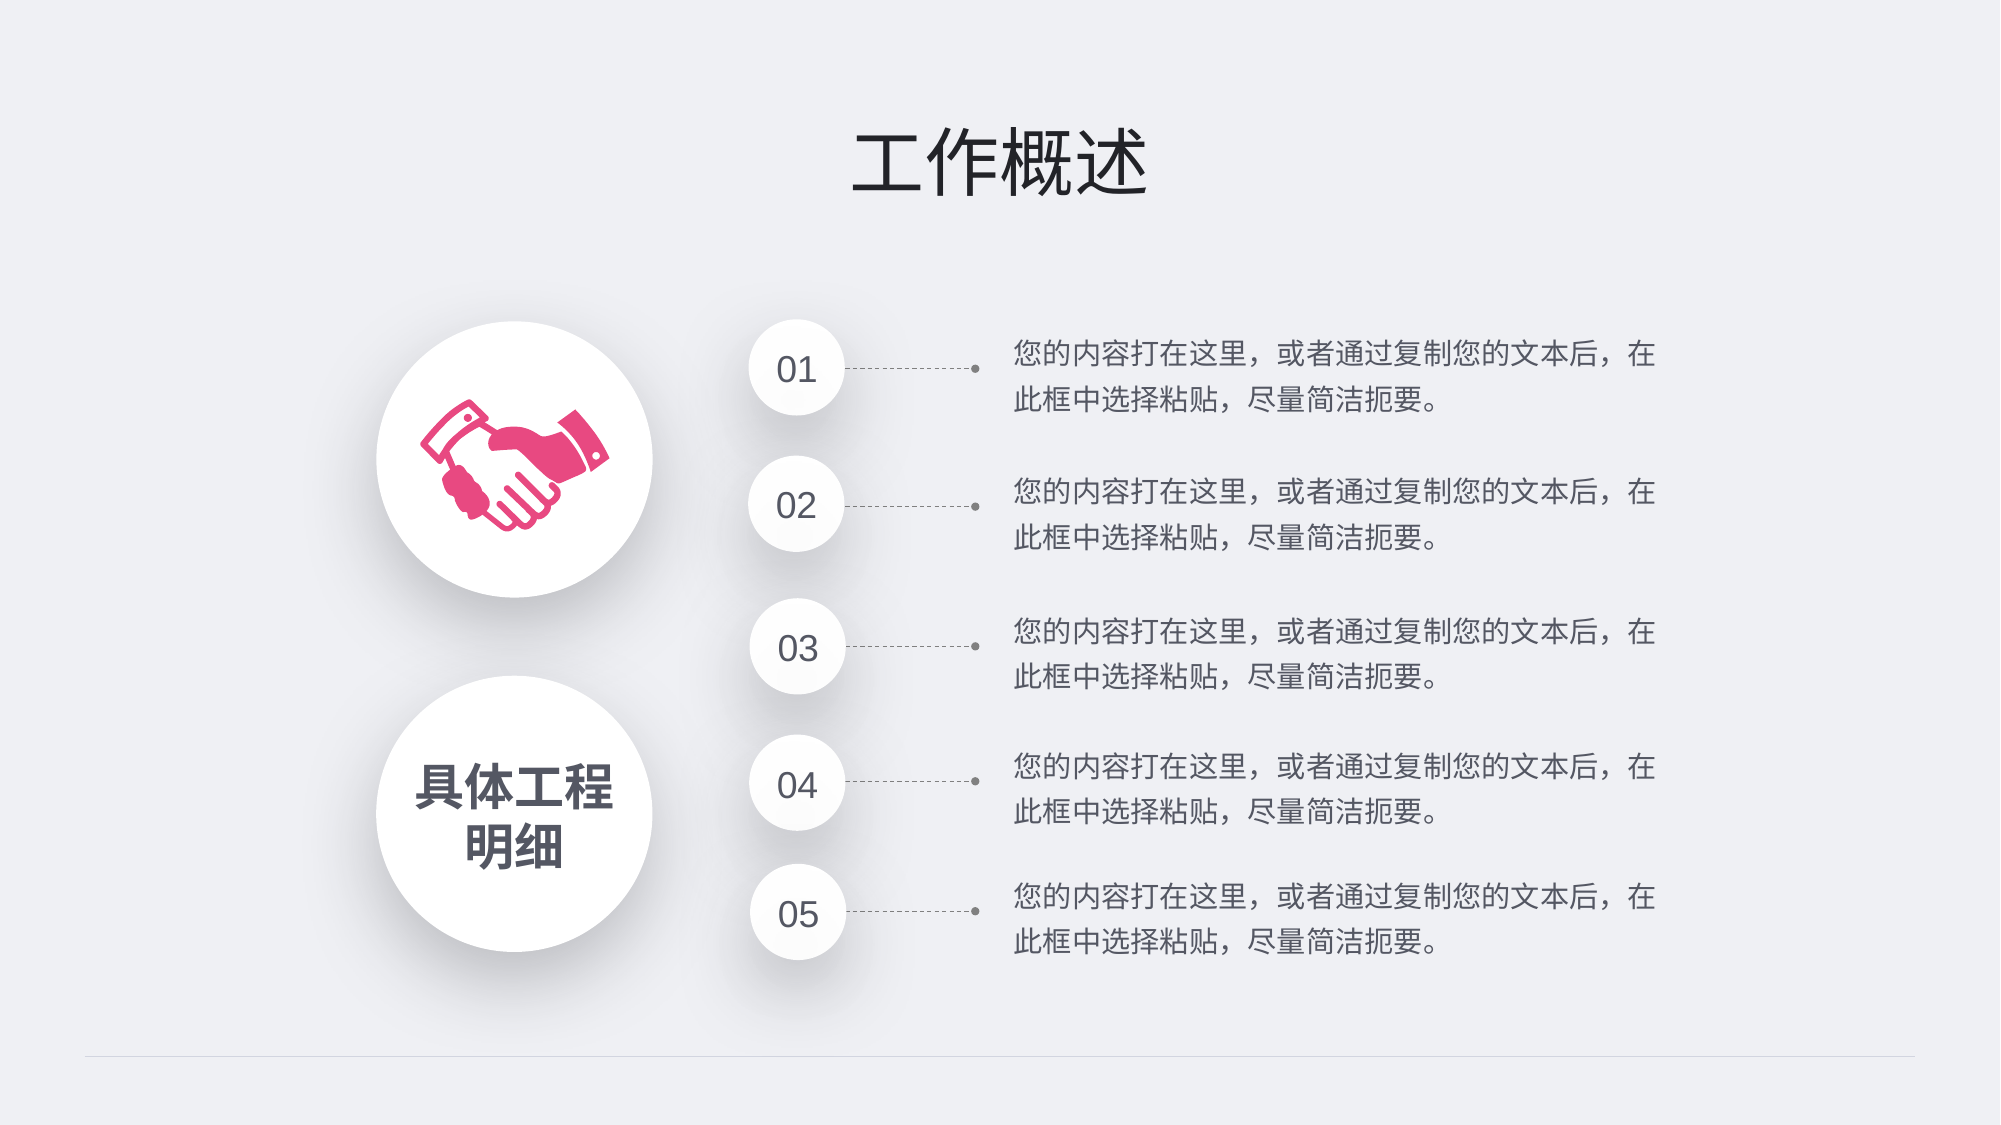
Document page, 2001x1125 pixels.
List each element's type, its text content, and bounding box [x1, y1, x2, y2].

text_box [557, 409, 610, 472]
text_box 您的内容打在这里，或者通过复制您的文本后，在此框中选择粘贴，尽量简洁扼要。 [998, 317, 1696, 424]
text_box 您的内容打在这里，或者通过复制您的文本后，在此框中选择粘贴，尽量简洁扼要。 [998, 595, 1696, 702]
text_box 您的内容打在这里，或者通过复制您的文本后，在此框中选择粘贴，尽量简洁扼要。 [998, 455, 1696, 562]
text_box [739, 598, 857, 695]
text_box 您的内容打在这里，或者通过复制您的文本后，在此框中选择粘贴，尽量简洁扼要。 [998, 730, 1696, 837]
text_box [420, 399, 587, 532]
text_box [375, 320, 654, 599]
text_box [375, 674, 654, 954]
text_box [738, 319, 856, 416]
text_box 具体工程明细 [395, 748, 633, 884]
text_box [738, 455, 855, 552]
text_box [740, 863, 857, 961]
text_box 您的内容打在这里，或者通过复制您的文本后，在此框中选择粘贴，尽量简洁扼要。 [998, 860, 1696, 966]
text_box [739, 734, 856, 831]
list 工作概述 [0, 118, 2000, 205]
